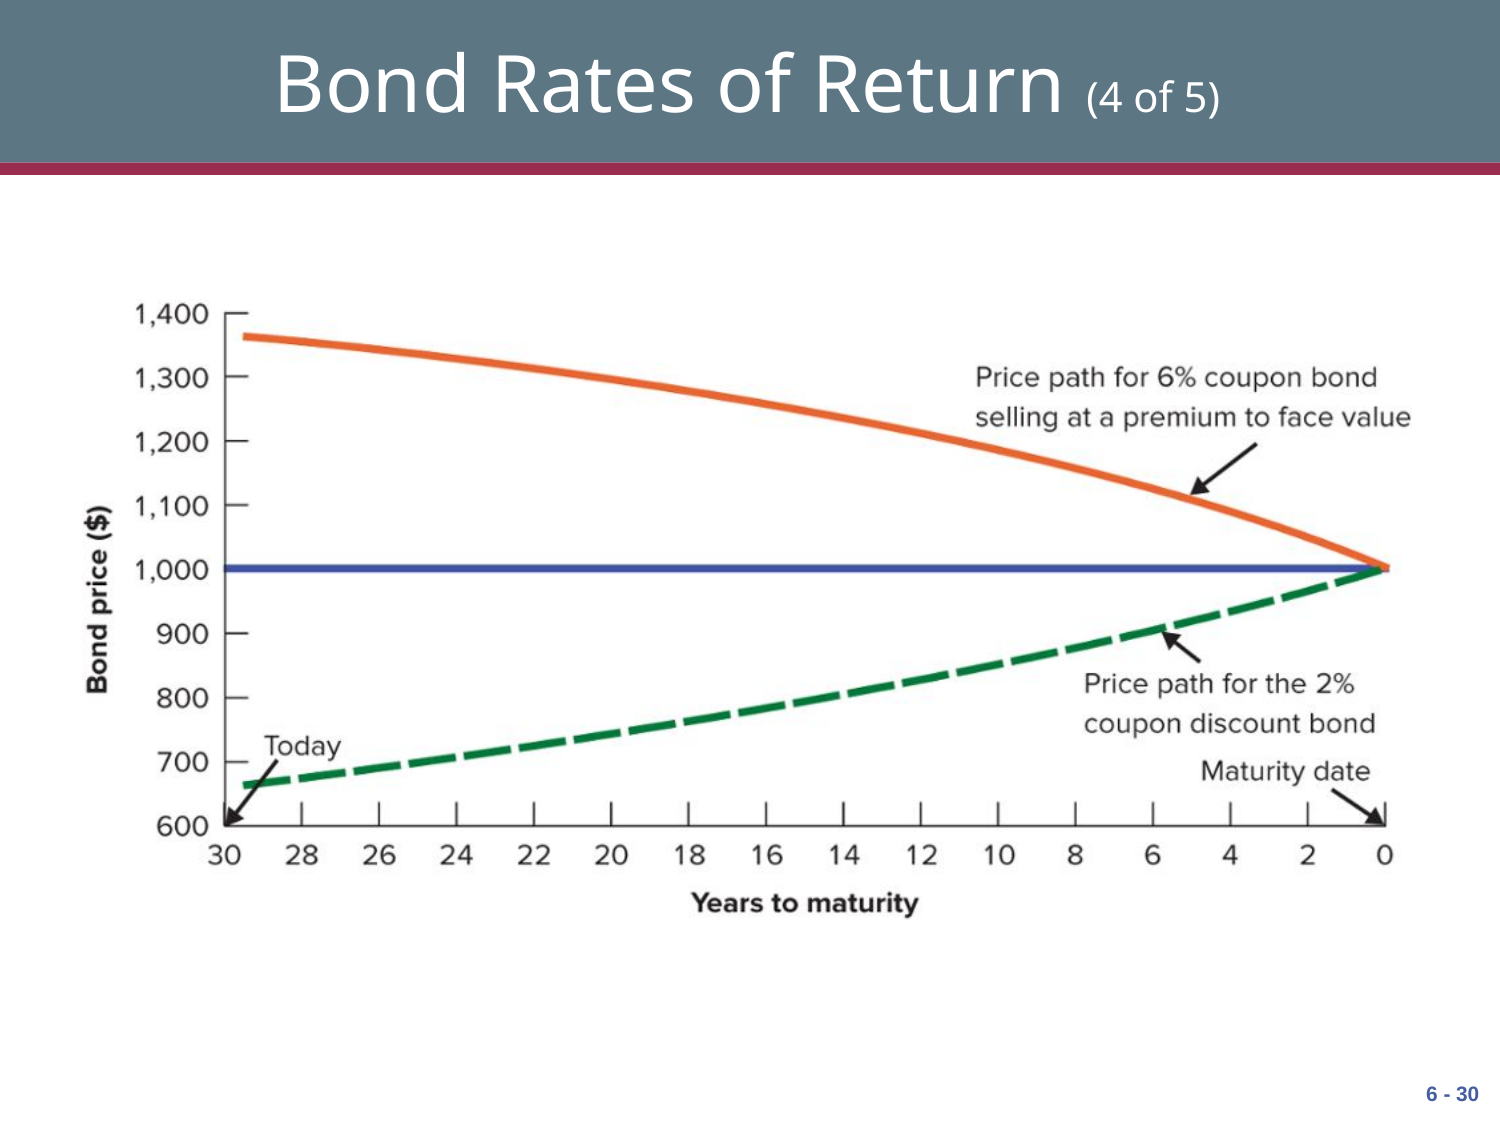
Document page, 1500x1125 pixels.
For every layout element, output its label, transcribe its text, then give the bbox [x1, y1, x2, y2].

title Bond Rates of Return (4 of 5) [37, 12, 1457, 150]
picture [82, 299, 1412, 921]
